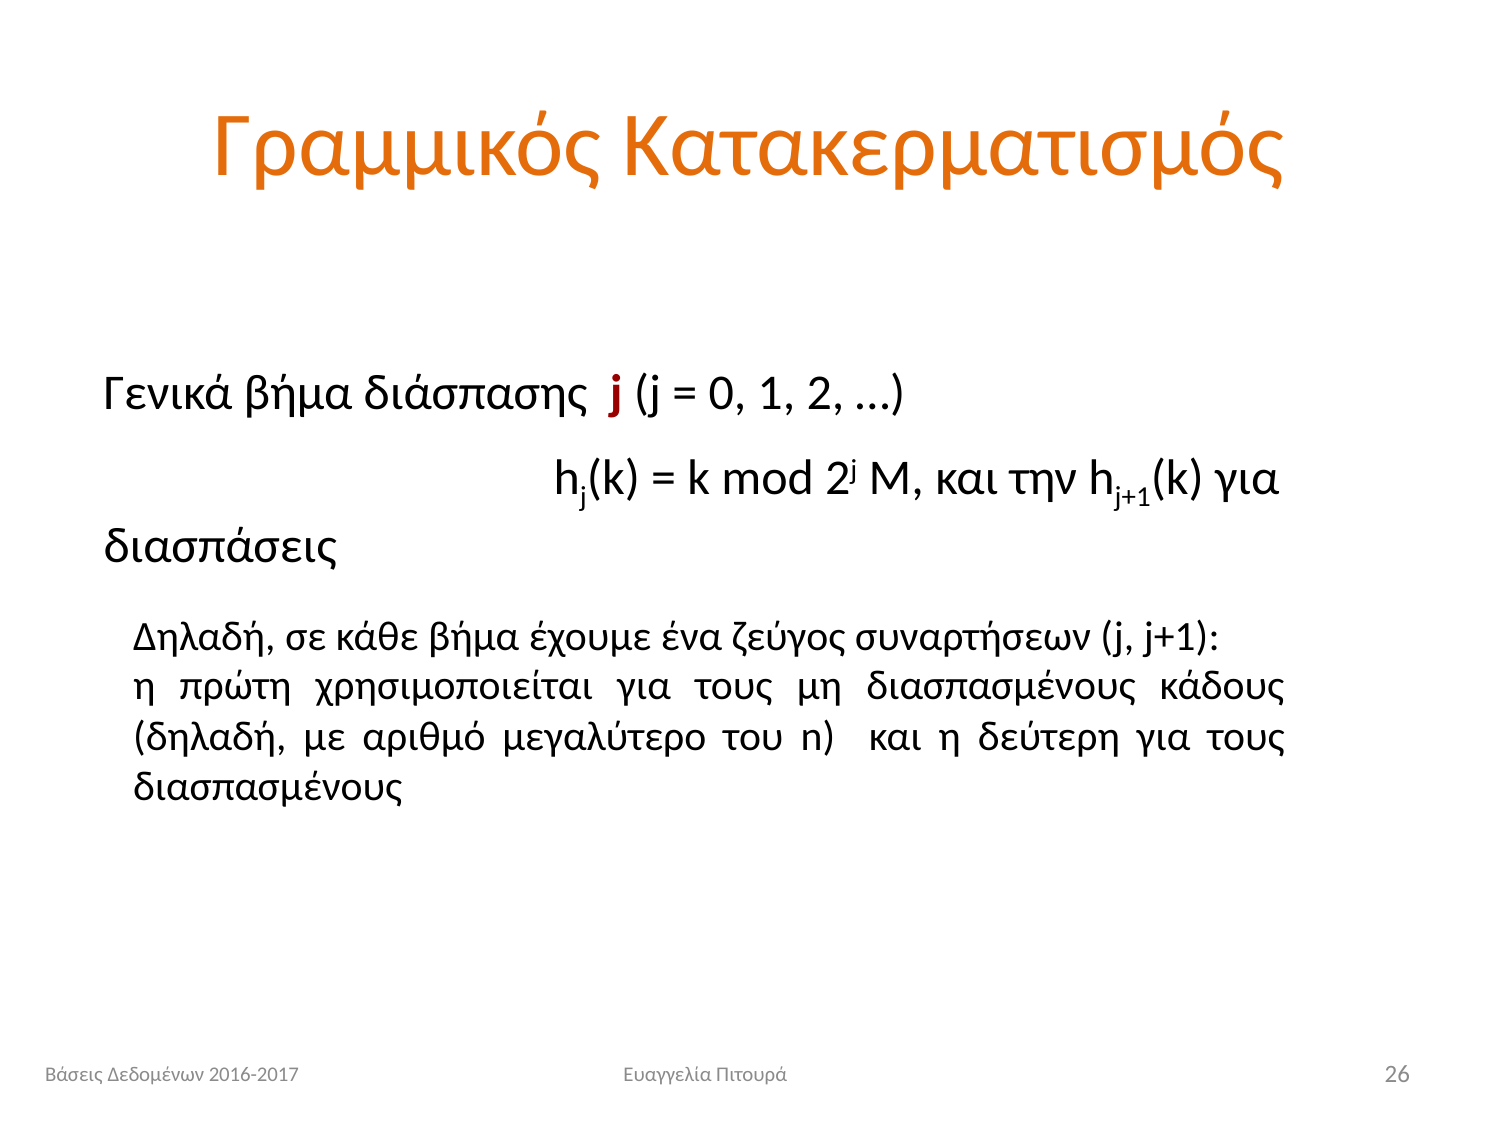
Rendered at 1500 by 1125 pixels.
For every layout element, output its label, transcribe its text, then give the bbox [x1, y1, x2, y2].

footer Ευαγγελία Πιτουρά [467, 1042, 943, 1103]
title Γραμμικός Κατακερματισμός [75, 45, 1425, 233]
text_box Γενικά βήμα διάσπασης j (j = 0, 1, 2, …) hj(k) = k mod 2j M, και την hj+1(k) για διασπάσεις [88, 351, 1439, 580]
slide_number Βάσεις Δεδομένων 2016-2017 [30, 1042, 381, 1103]
text_box Δηλαδή, σε κάθε βήμα έχουμε ένα ζεύγος συναρτήσεων (j, j+1): η πρώτη χρησιμοποιείται για τους μη διασπασμένους κάδους (δηλαδή, με αριθμό μεγαλύτερο του n) και η δεύτερη για τους διασπασμένους [118, 600, 1300, 816]
slide_number 26 [1074, 1042, 1425, 1103]
